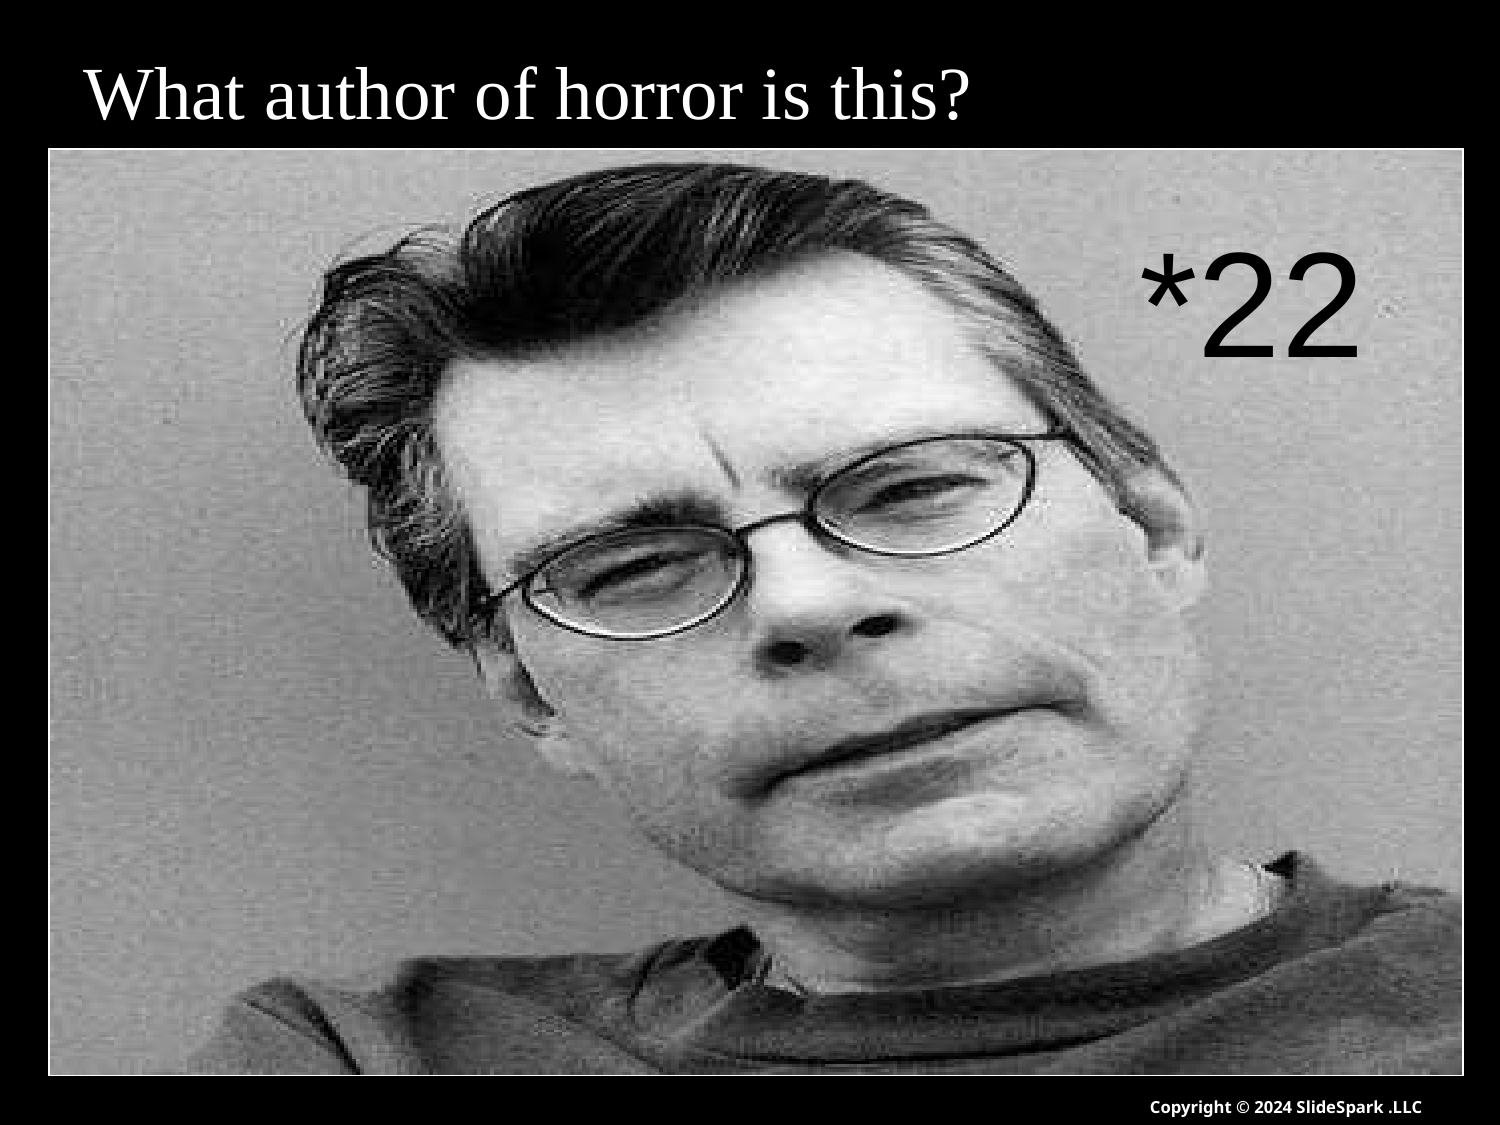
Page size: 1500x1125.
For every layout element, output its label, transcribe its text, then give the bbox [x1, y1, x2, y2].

picture [49, 149, 1463, 1076]
text_box What author of horror is this? [49, 37, 1463, 143]
text_box Copyright © 2024 SlideSpark .LLC [924, 1089, 1438, 1125]
